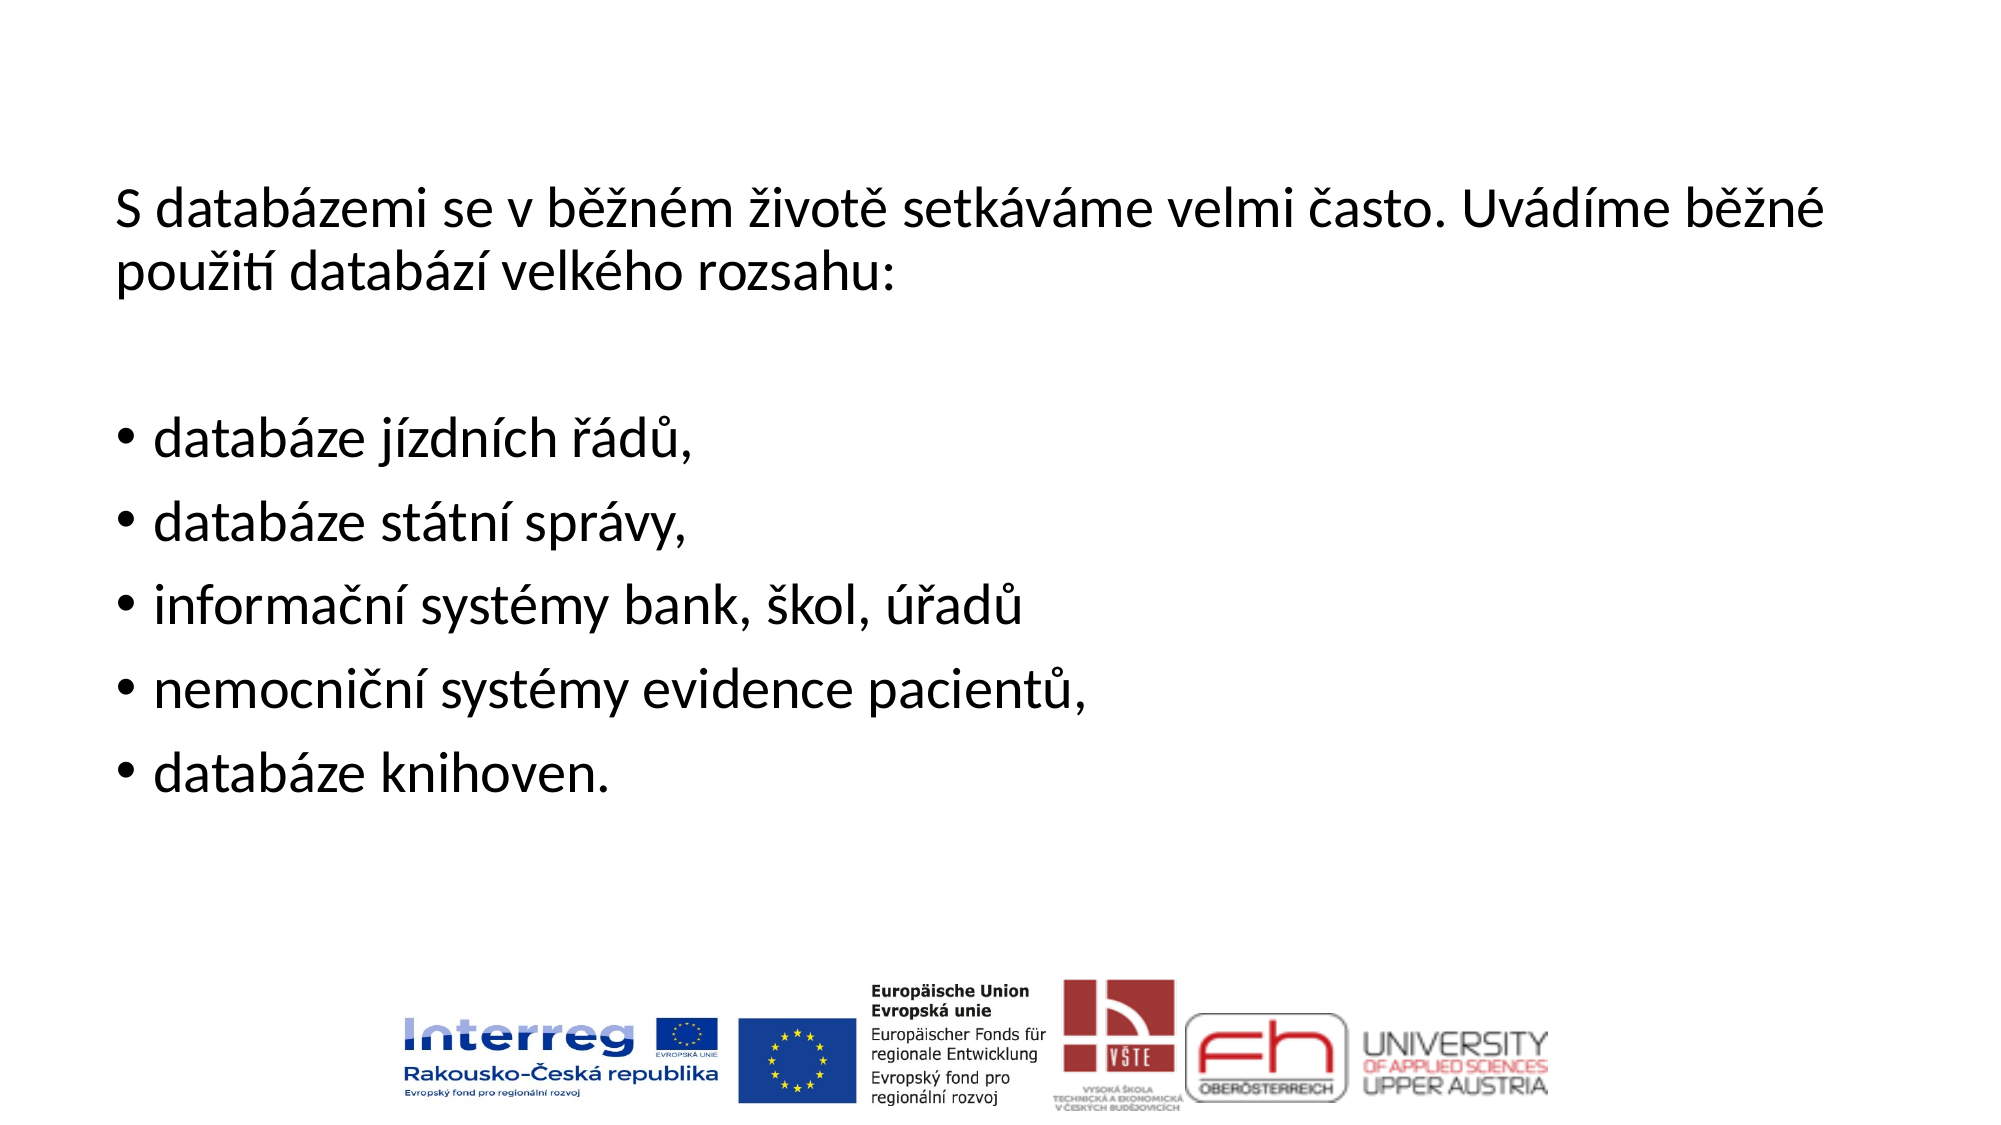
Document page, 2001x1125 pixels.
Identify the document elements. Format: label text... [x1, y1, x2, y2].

picture [374, 984, 1046, 1125]
picture [1053, 979, 1184, 1111]
list S databázemi se v běžném životě setkáváme velmi často. Uvádíme běžné použití databází velkého rozsahu: databáze jízdních řádů, databáze státní správy, informační systémy bank, škol, úřadů nemocniční systémy evidence pacientů, databáze knihoven. [100, 169, 1863, 1014]
picture [1185, 1013, 1548, 1103]
